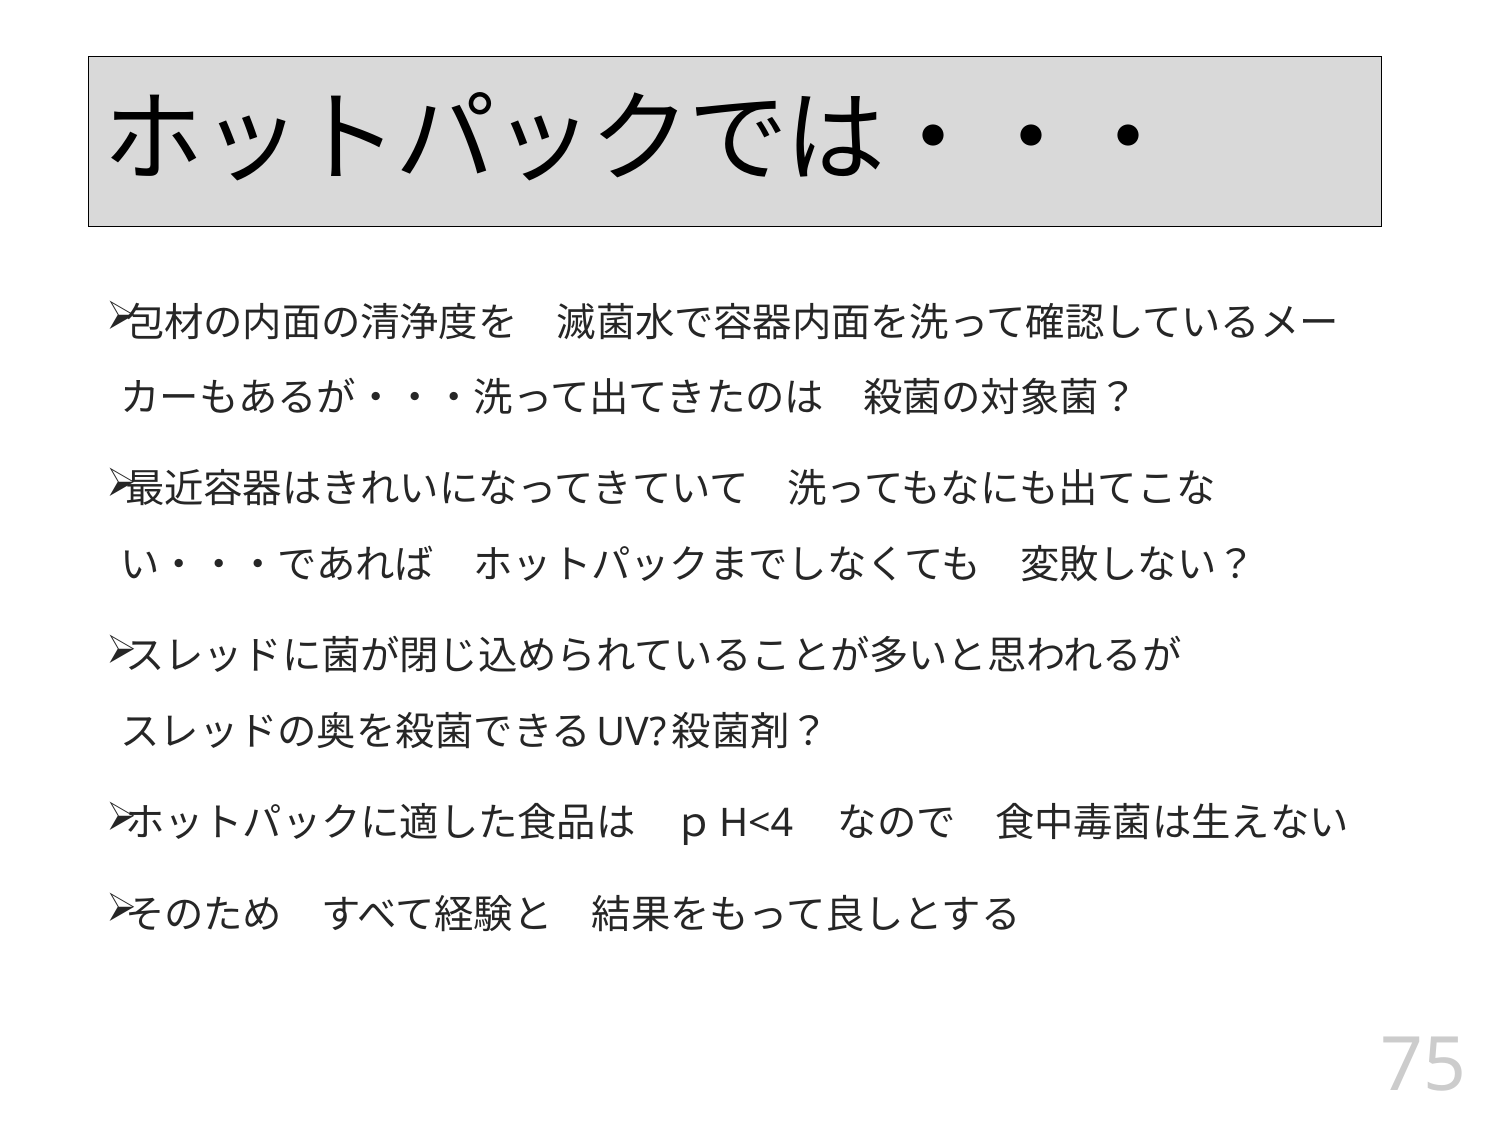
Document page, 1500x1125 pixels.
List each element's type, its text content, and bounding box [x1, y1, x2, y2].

slide_number 75 [1121, 895, 1482, 1125]
title ホットパックでは・・・ [88, 56, 1382, 227]
list 包材の内面の清浄度を 滅菌水で容器内面を洗って確認しているメーカーもあるが・・・洗って出てきたのは 殺菌の対象菌？ 最近容器はきれいになってきていて 洗ってもなにも出てこない・・・であれば ホットパックまでしなくても 変敗しない？ スレッドに菌が閉じ込められていることが多いと思われるが スレッドの奥を殺菌できるUV?殺菌剤？ ホットパックに適した食品は ｐH<4 なので 食中毒菌は生えない そのため すべて経験と 結果をもって良しとする [91, 260, 1382, 1010]
